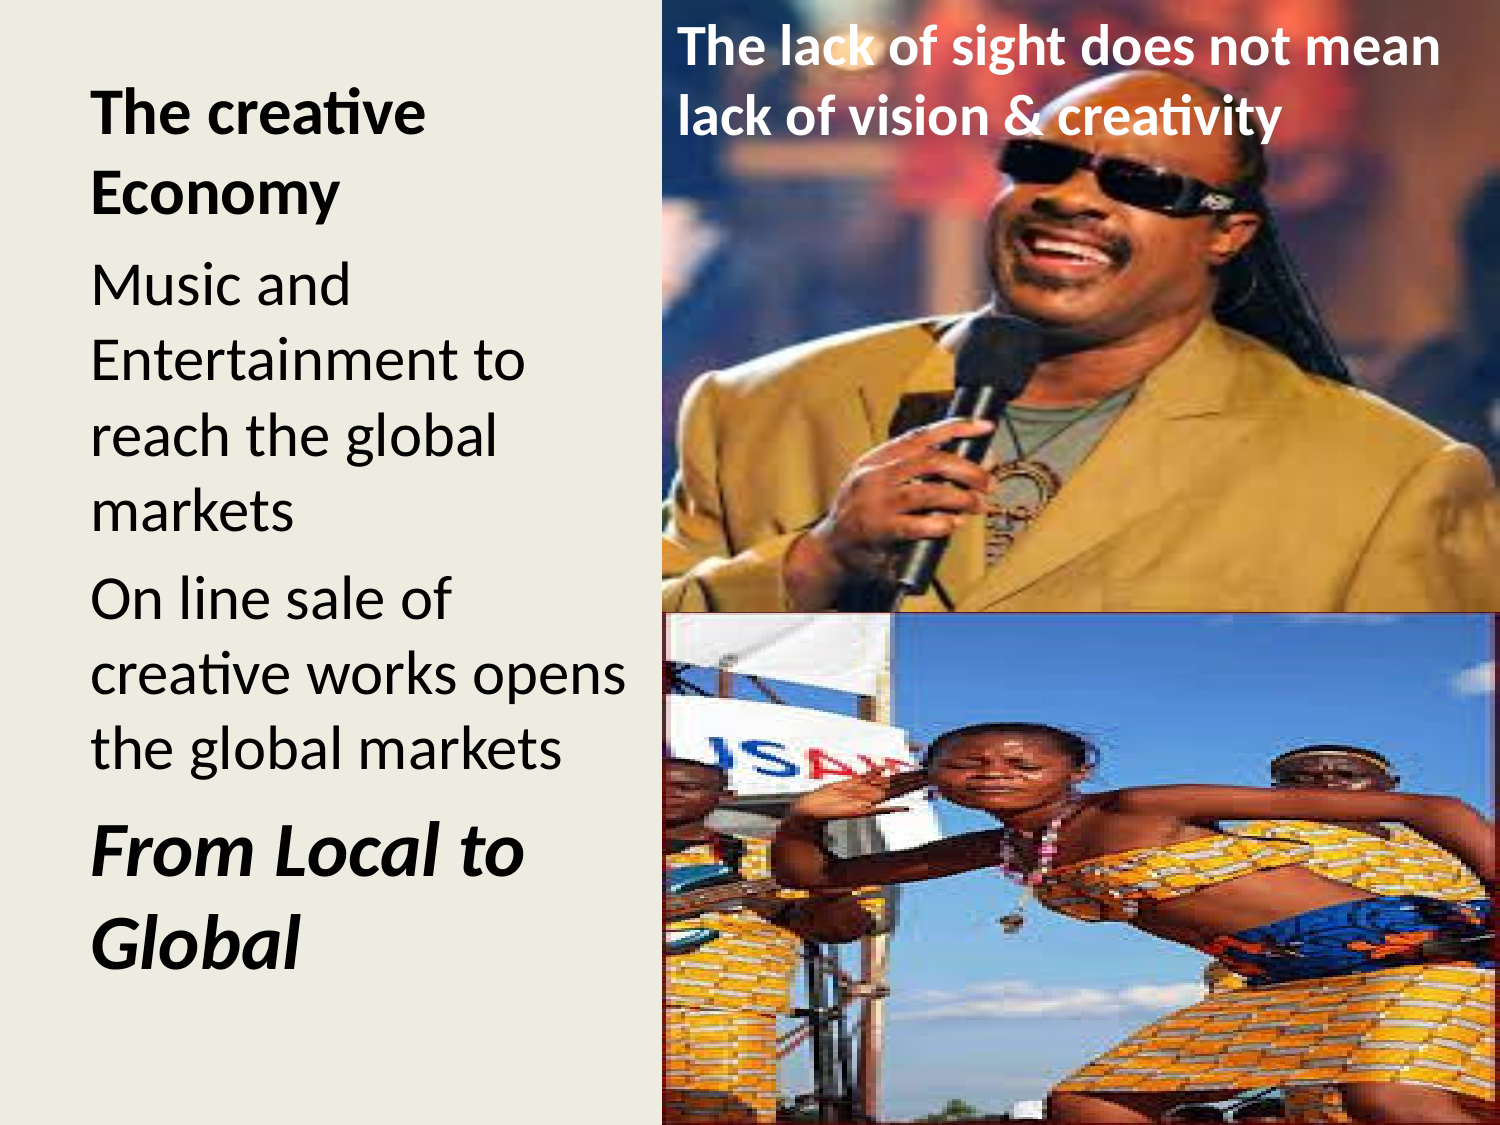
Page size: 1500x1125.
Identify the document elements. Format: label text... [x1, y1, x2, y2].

picture [662, 612, 1500, 1125]
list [662, 0, 1500, 611]
list Music and Entertainment to reach the global markets On line sale of creative works opens the global markets From Local to Global [75, 235, 657, 1005]
title The creative Economy [75, 44, 569, 235]
